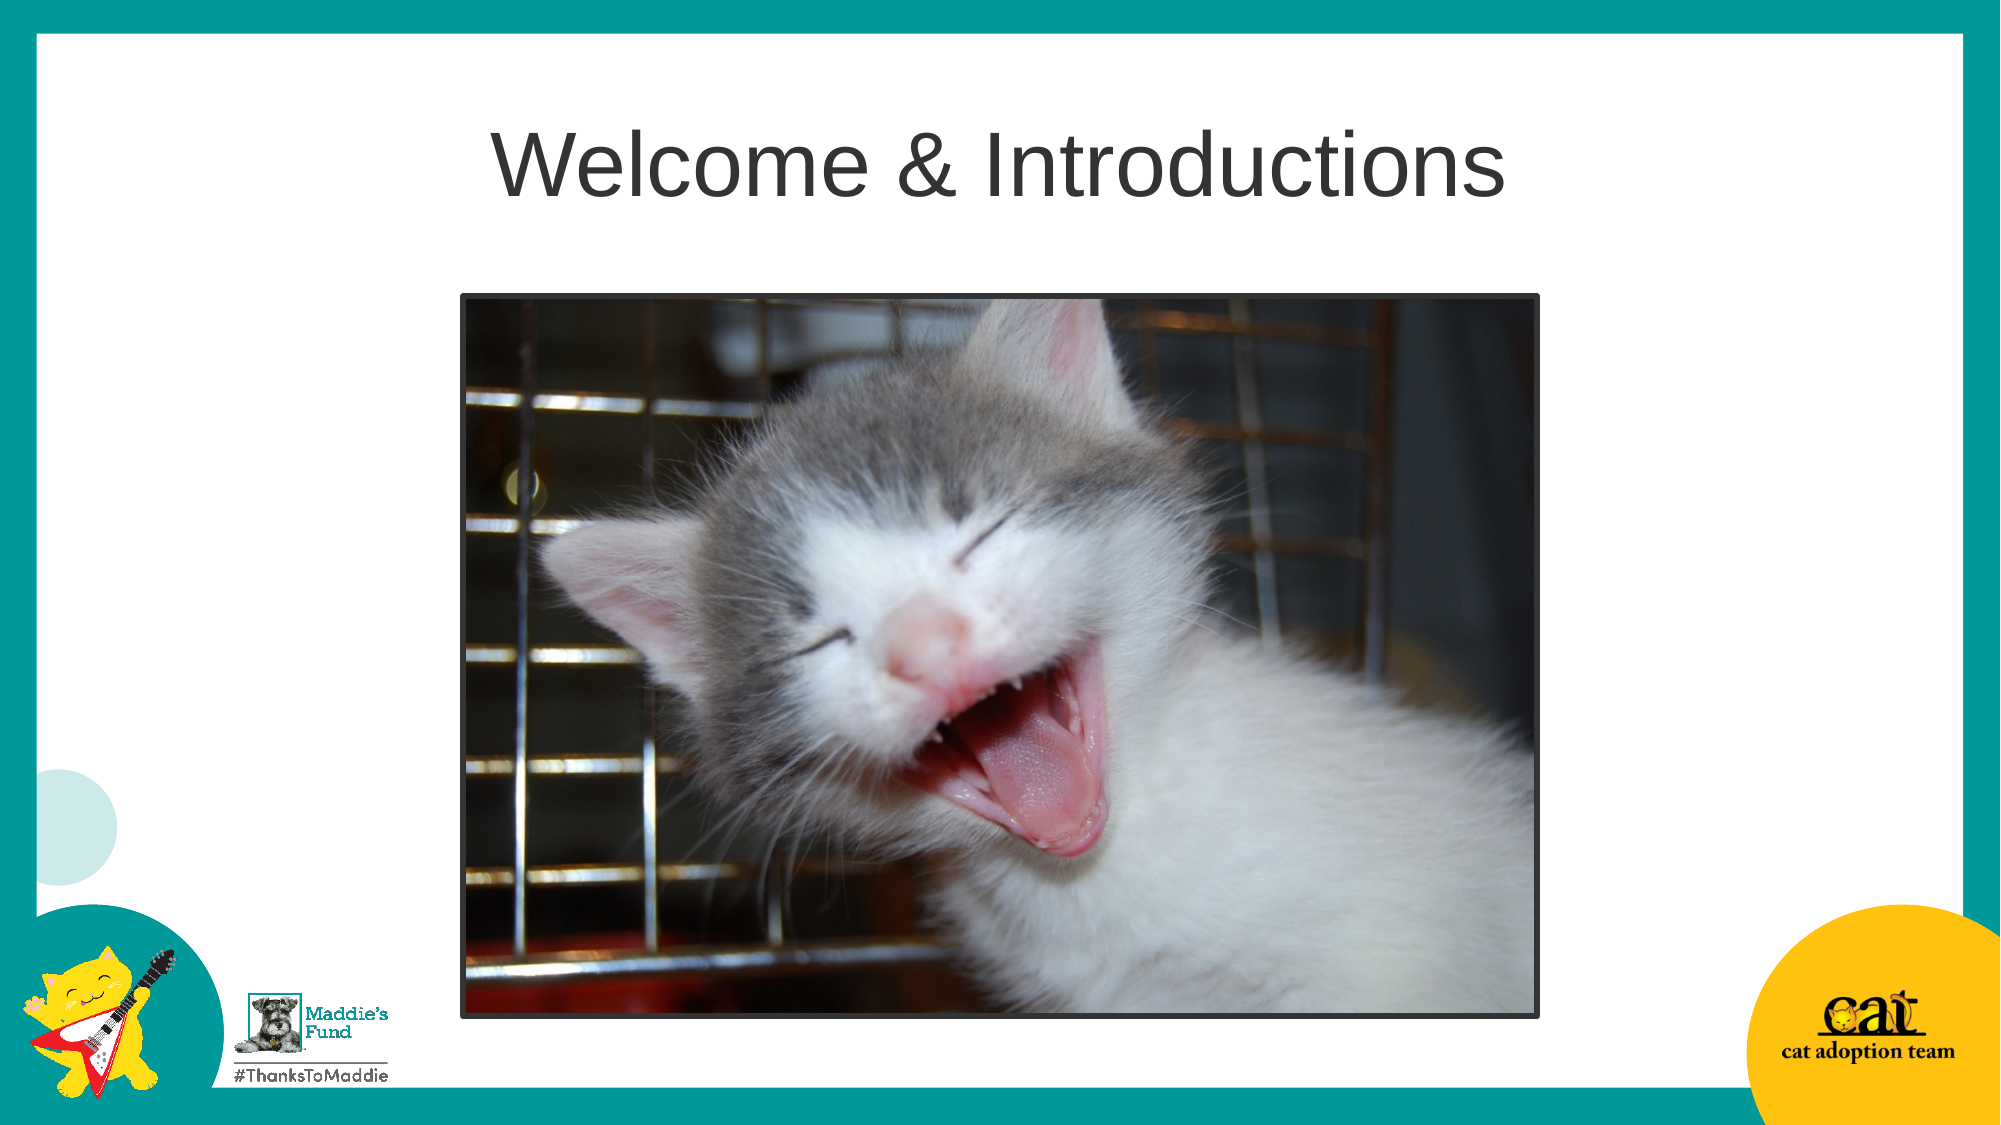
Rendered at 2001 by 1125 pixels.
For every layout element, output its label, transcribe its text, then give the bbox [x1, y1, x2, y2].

title Welcome & Introductions [137, 59, 1863, 278]
picture [227, 986, 394, 1088]
picture [1782, 986, 1955, 1064]
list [466, 299, 1534, 1014]
picture [0, 922, 177, 1100]
